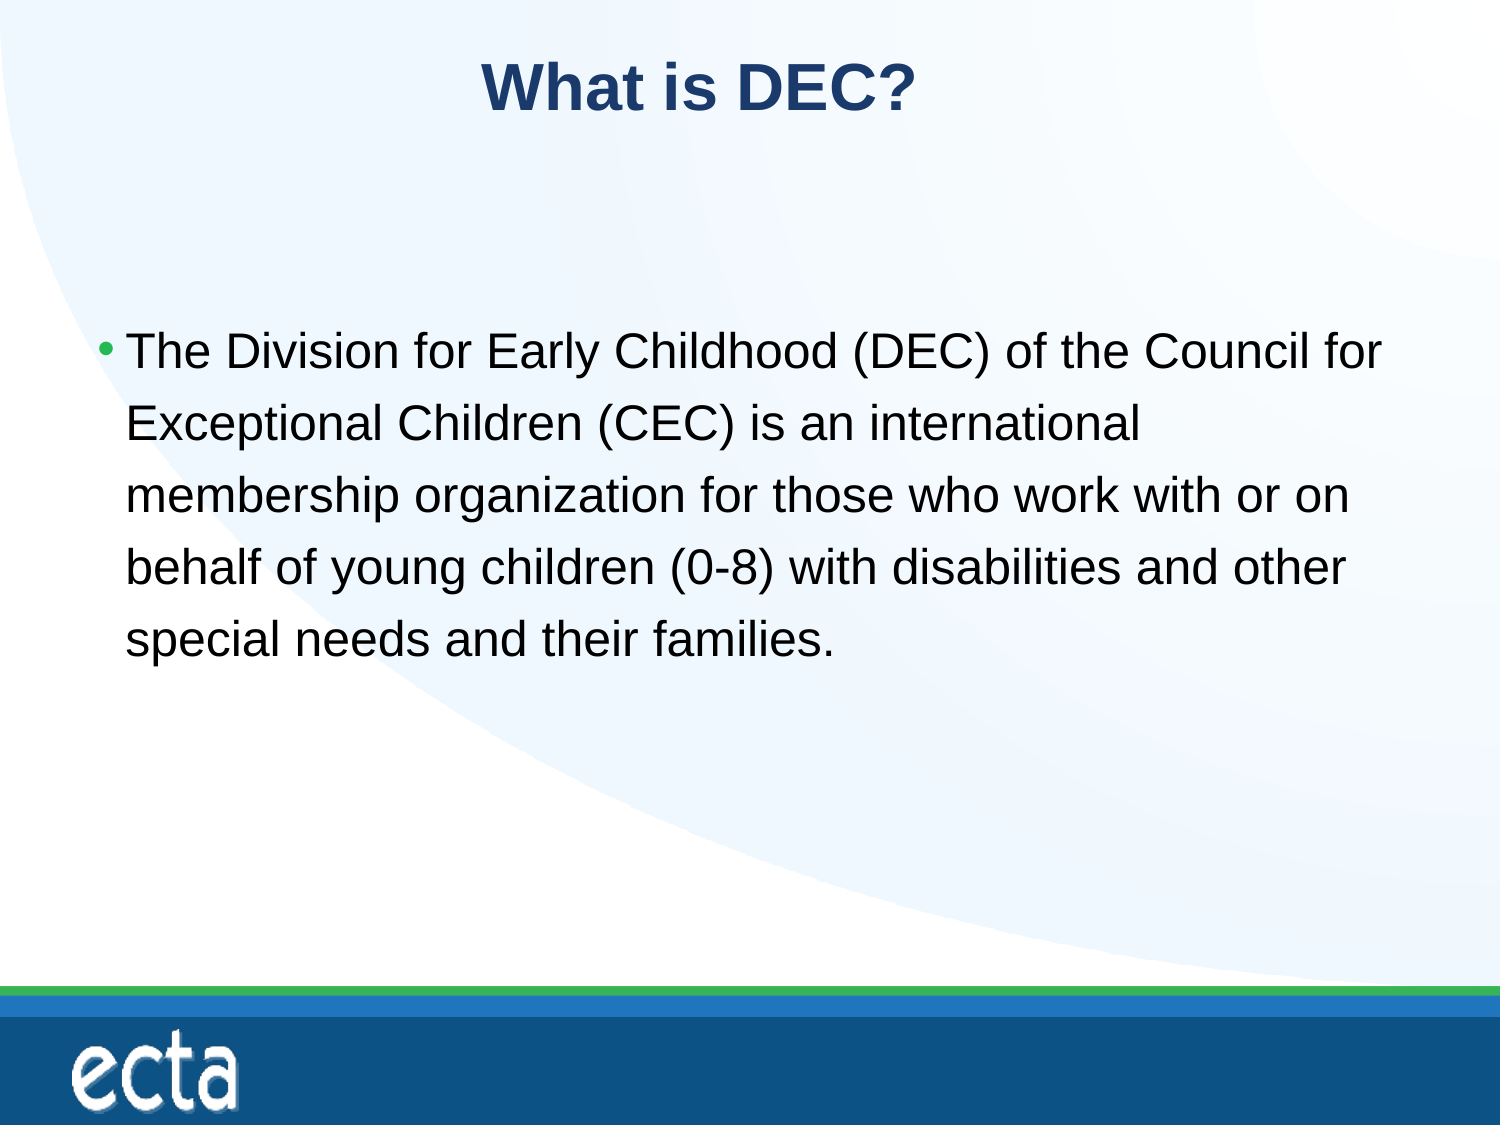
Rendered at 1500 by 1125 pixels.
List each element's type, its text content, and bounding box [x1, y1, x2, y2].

picture [0, 0, 1500, 1125]
list The Division for Early Childhood (DEC) of the Council for Exceptional Children (CEC) is an international membership organization for those who work with or on behalf of young children (0-8) with disabilities and other special needs and their families. ​ [82, 135, 1425, 836]
title What is DEC? [75, 45, 1325, 193]
